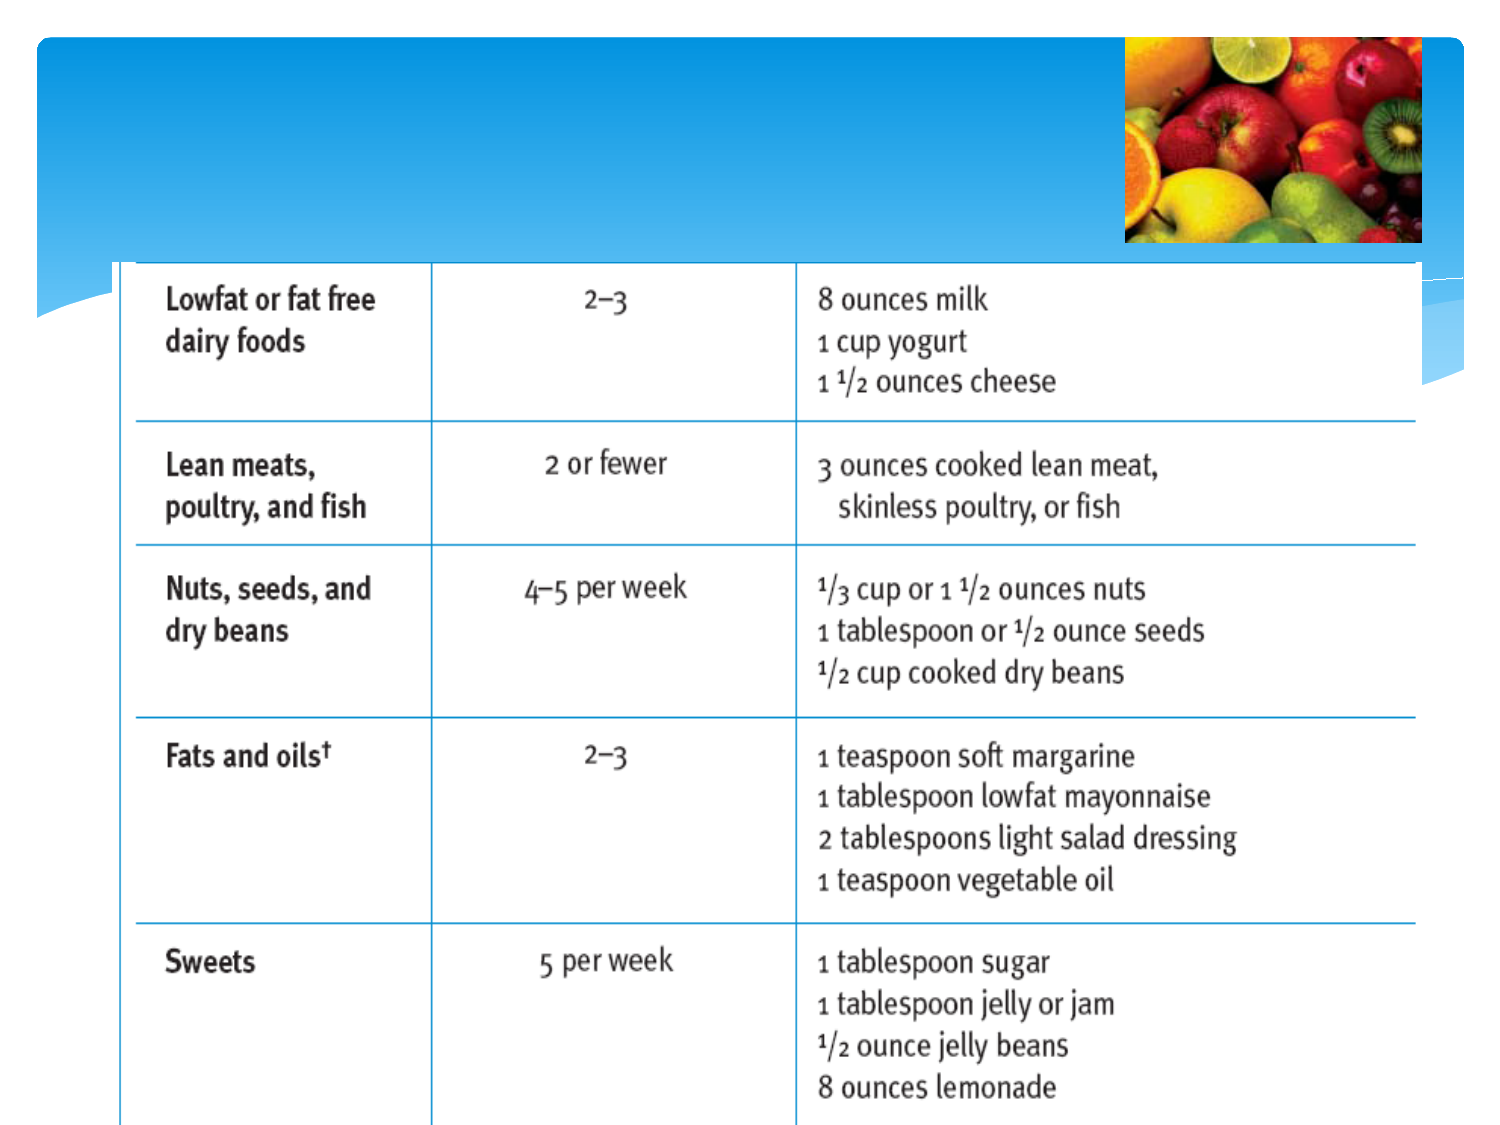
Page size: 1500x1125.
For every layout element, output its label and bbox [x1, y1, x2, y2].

picture [1124, 37, 1423, 243]
list [112, 262, 1423, 1125]
